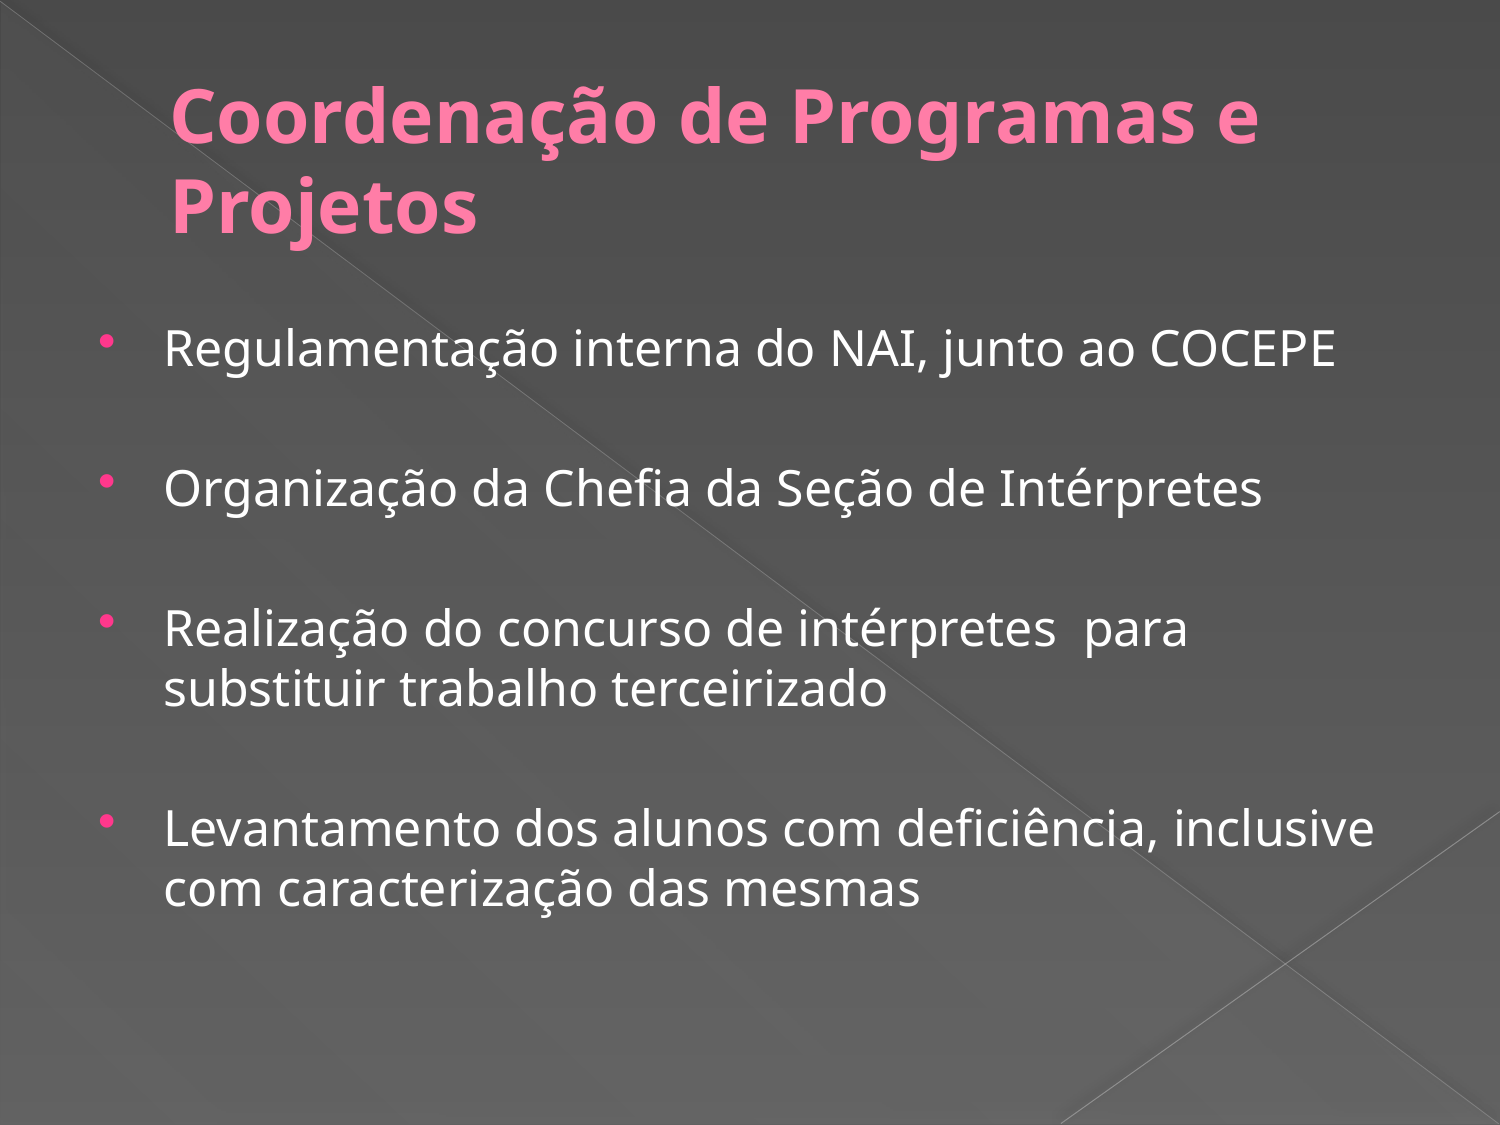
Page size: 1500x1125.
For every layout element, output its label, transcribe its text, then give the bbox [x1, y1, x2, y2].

list Regulamentação interna do NAI, junto ao COCEPE Organização da Chefia da Seção de Intérpretes Realização do concurso de intérpretes para substituir trabalho terceirizado Levantamento dos alunos com deficiência, inclusive com caracterização das mesmas [75, 308, 1425, 1059]
title Coordenação de Programas e Projetos [75, 43, 1425, 274]
